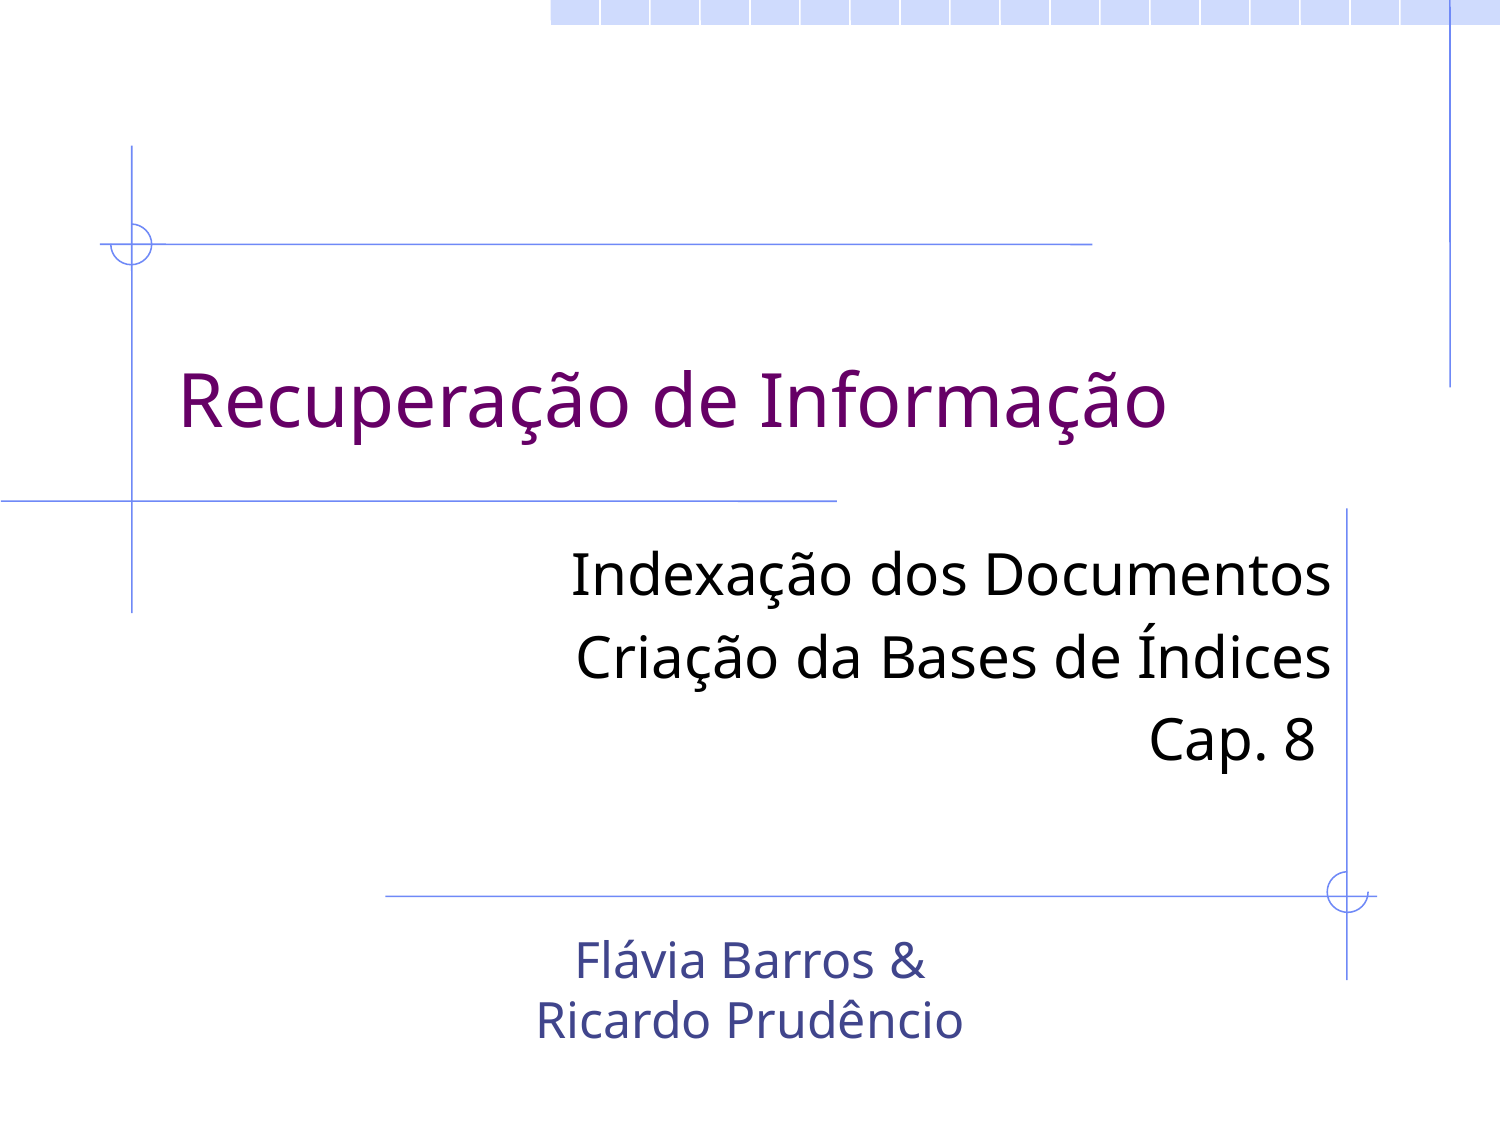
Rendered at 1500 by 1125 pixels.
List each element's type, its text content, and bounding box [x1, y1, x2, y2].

footer Flávia Barros & Ricardo Prudêncio [512, 881, 988, 1056]
subtitle Indexação dos Documentos Criação da Bases de Índices Cap. 8 [134, 529, 1348, 906]
title Recuperação de Informação [162, 262, 1438, 451]
